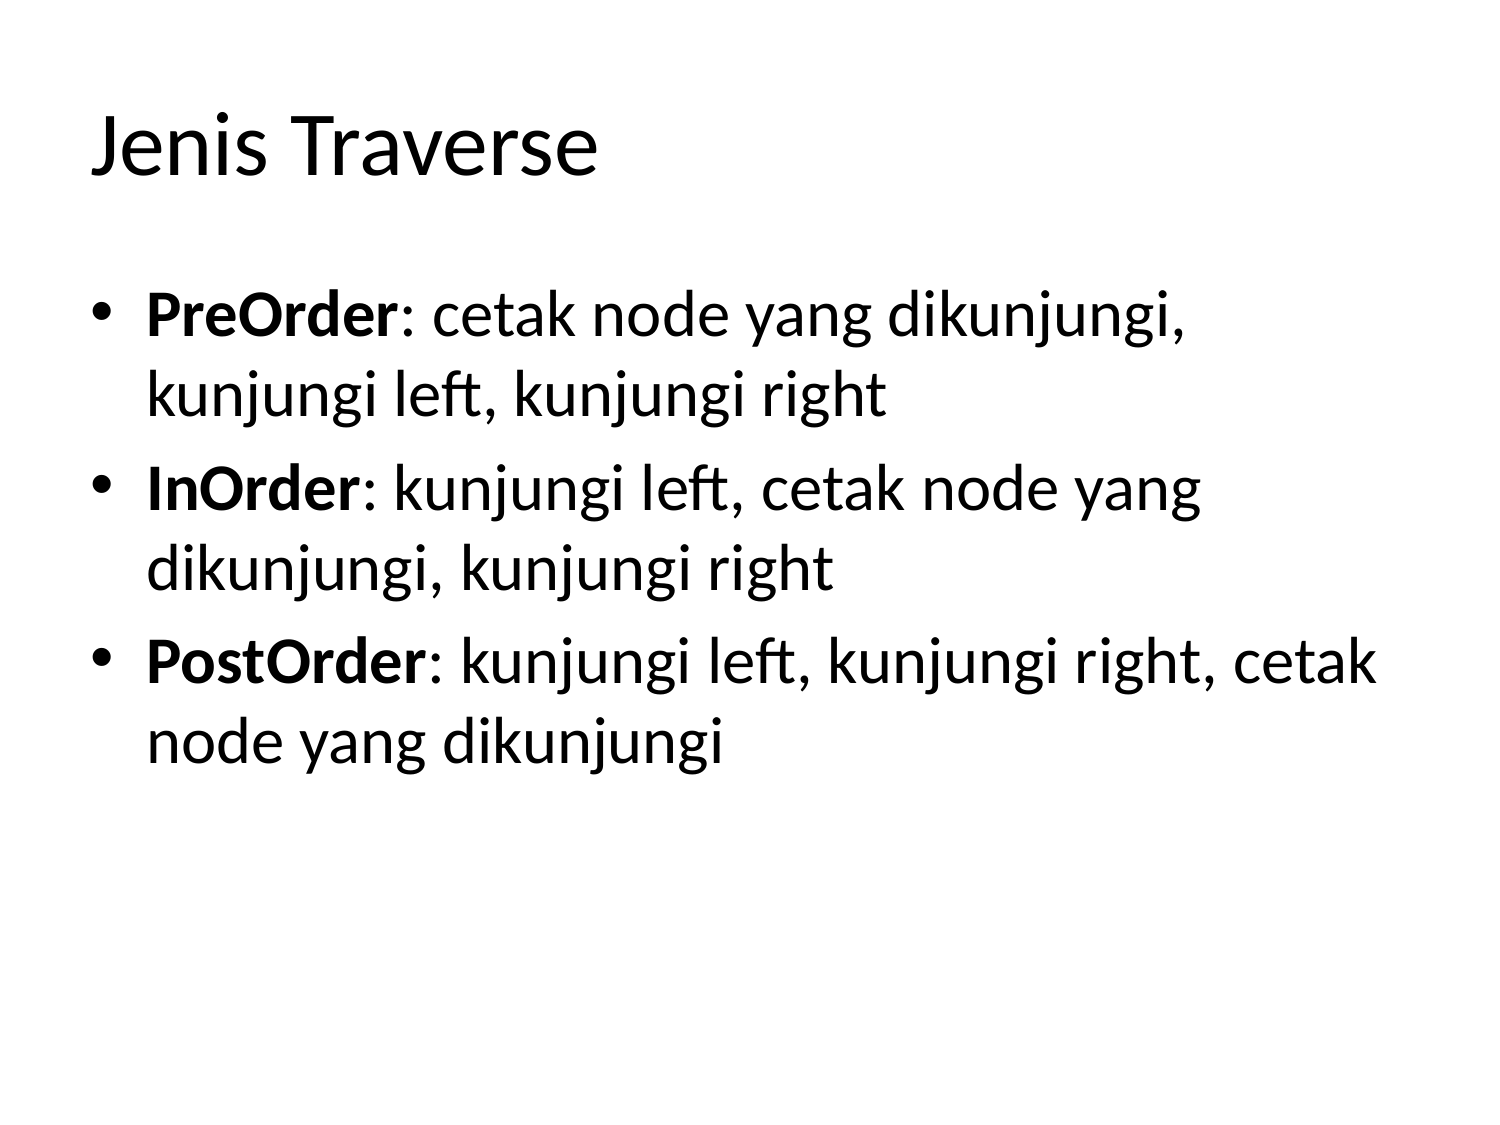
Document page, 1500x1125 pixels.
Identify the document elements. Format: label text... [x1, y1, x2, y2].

title Jenis Traverse [75, 45, 1425, 233]
list PreOrder: cetak node yang dikunjungi, kunjungi left, kunjungi right InOrder: kunjungi left, cetak node yang dikunjungi, kunjungi right PostOrder: kunjungi left, kunjungi right, cetak node yang dikunjungi [75, 262, 1425, 1005]
